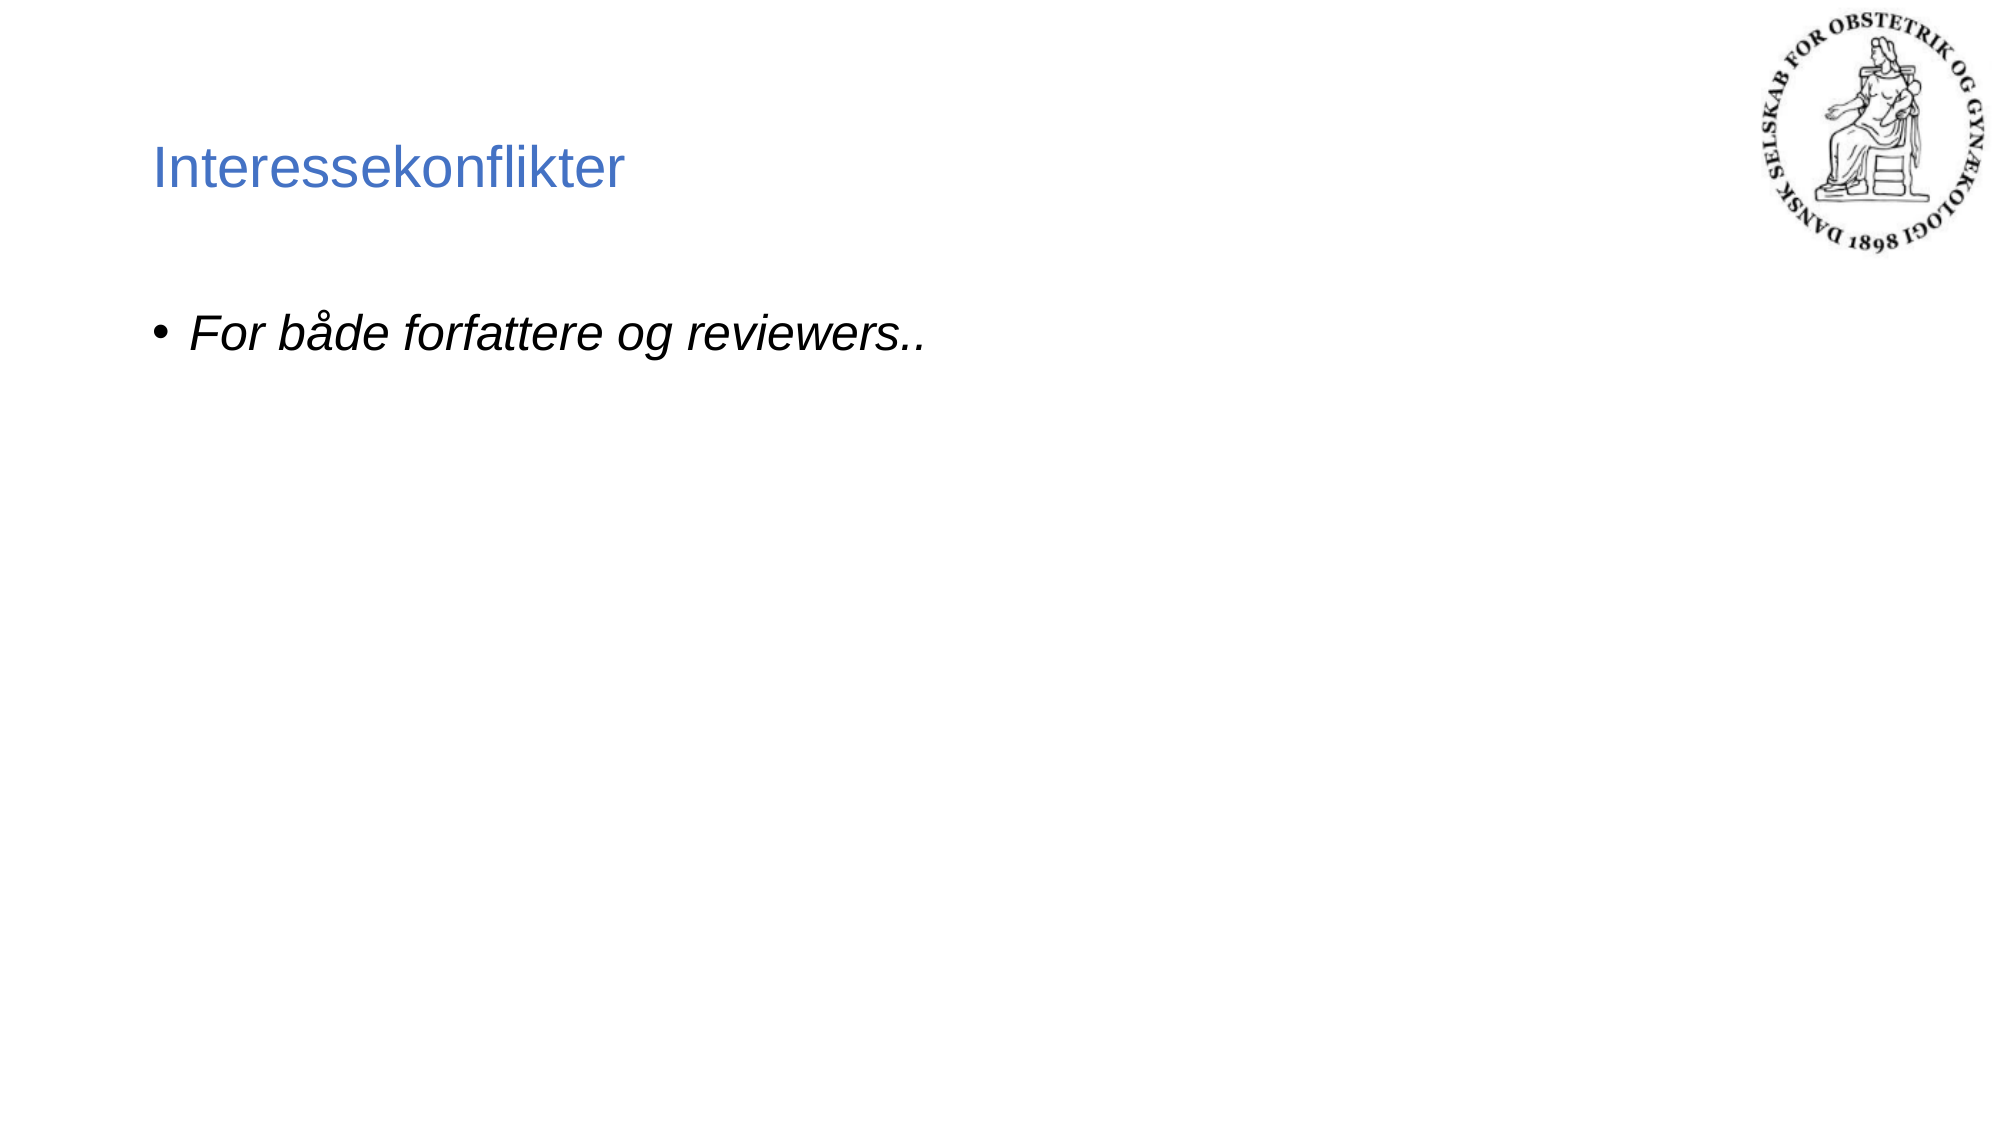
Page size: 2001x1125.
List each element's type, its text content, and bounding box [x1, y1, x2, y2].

picture [1750, 0, 2000, 278]
title Interessekonflikter [137, 59, 1863, 278]
list For både forfattere og reviewers.. [137, 299, 1863, 1014]
